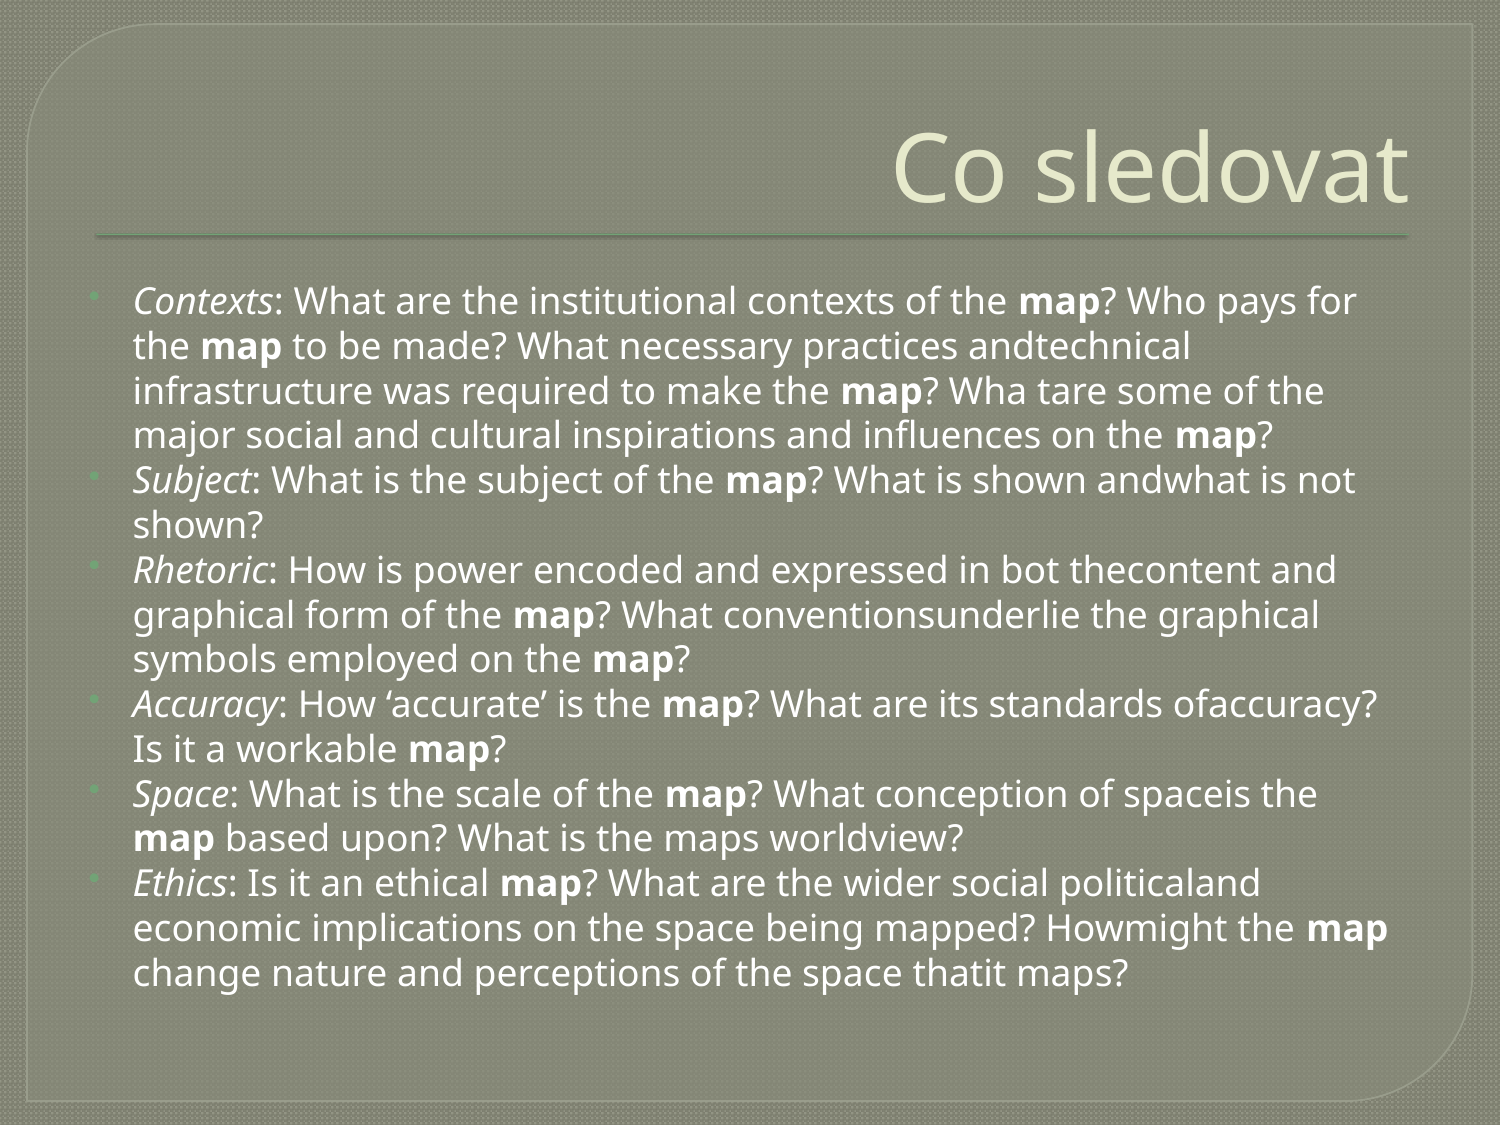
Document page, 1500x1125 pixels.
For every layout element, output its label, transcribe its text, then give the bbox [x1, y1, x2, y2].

list Contexts: What are the institutional contexts of the map? Who pays for the map to be made? What necessary practices andtechnical infrastructure was required to make the map? Wha tare some of the major social and cultural inspirations and influences on the map? Subject: What is the subject of the map? What is shown andwhat is not shown? Rhetoric: How is power encoded and expressed in bot thecontent and graphical form of the map? What conventionsunderlie the graphical symbols employed on the map? Accuracy: How ‘accurate’ is the map? What are its standards ofaccuracy? Is it a workable map? Space: What is the scale of the map? What conception of spaceis the map based upon? What is the maps worldview? Ethics: Is it an ethical map? What are the wider social politicaland economic implications on the space being mapped? Howmight the map change nature and perceptions of the space thatit maps? [75, 270, 1425, 1013]
title Co sledovat [75, 41, 1425, 230]
